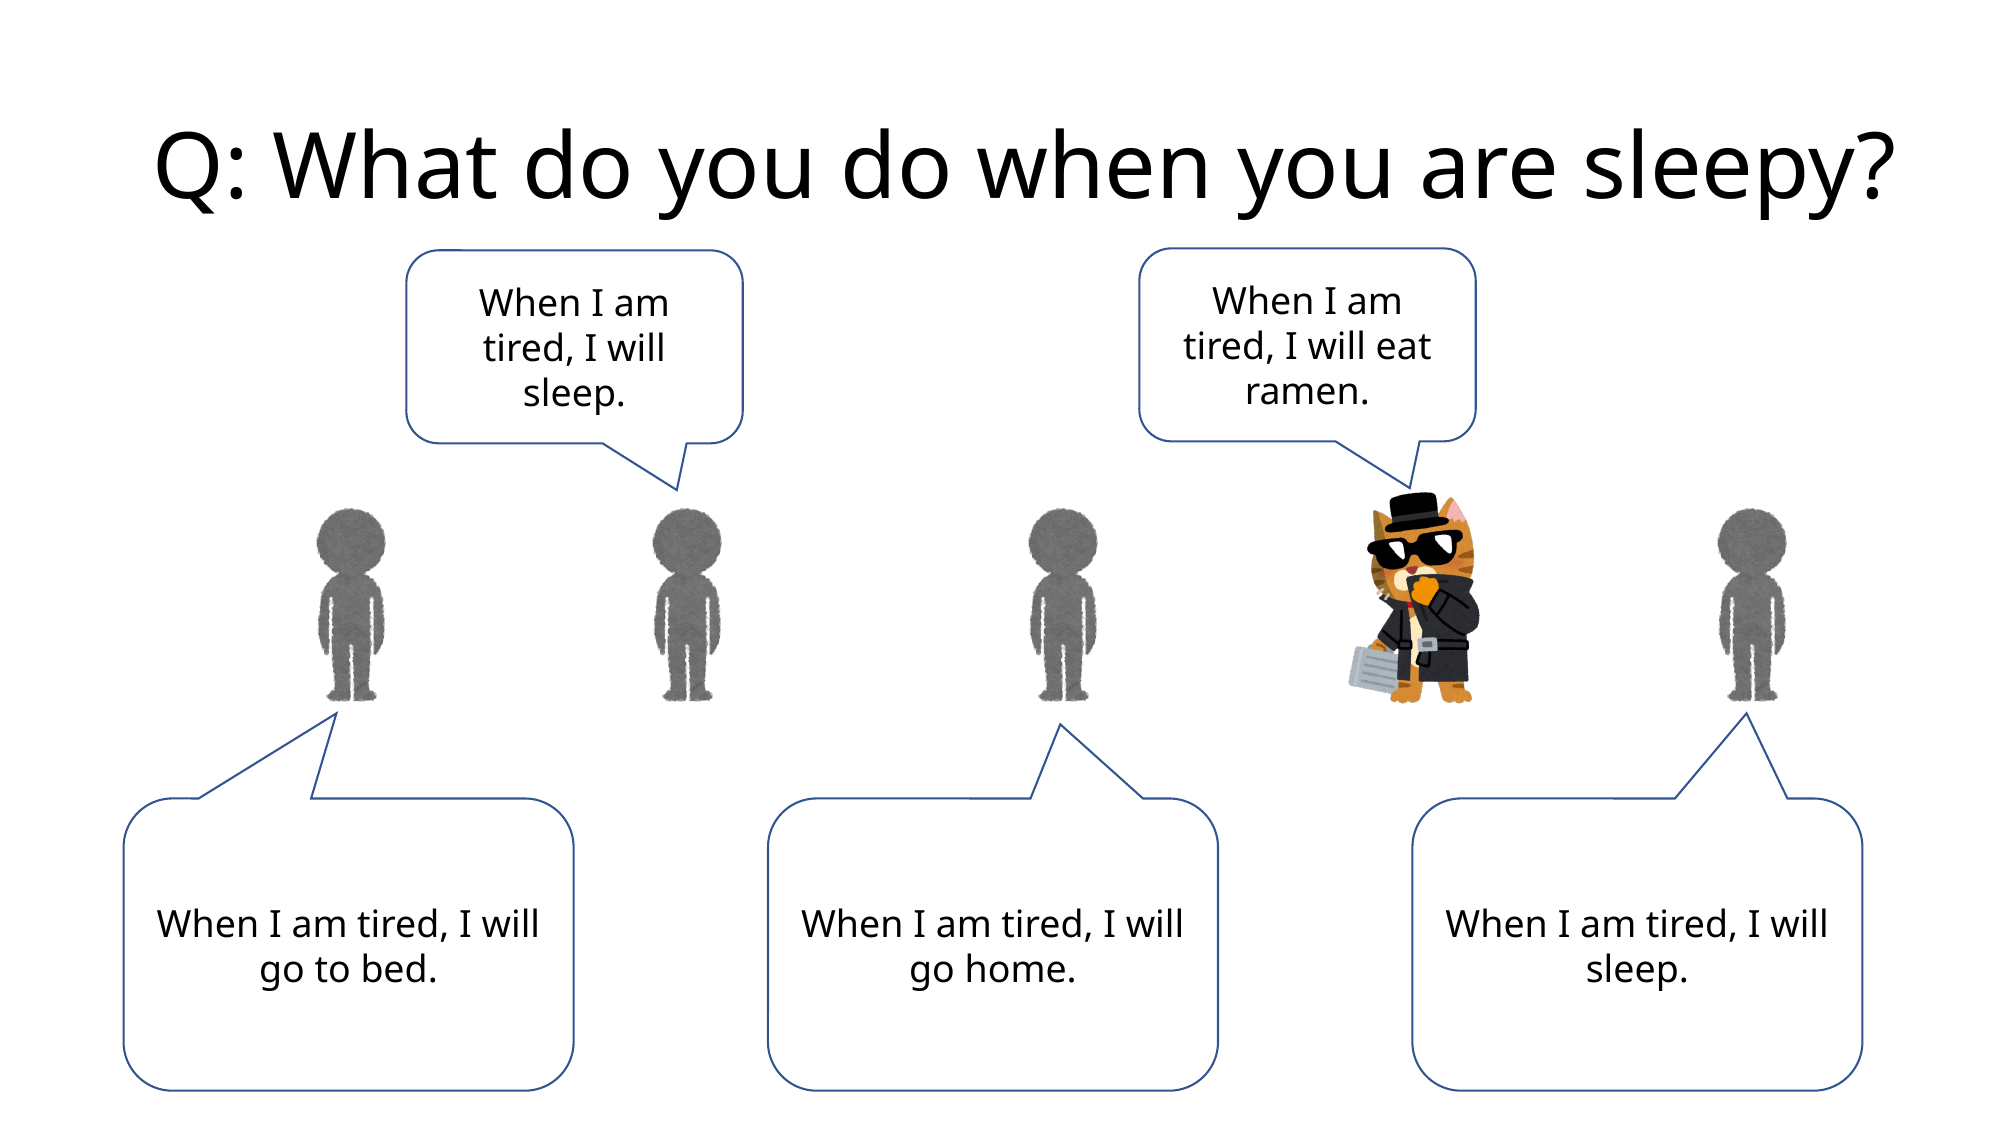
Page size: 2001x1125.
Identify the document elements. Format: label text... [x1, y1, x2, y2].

text_box When I am tired, I will sleep. [1411, 711, 1864, 1092]
picture [623, 416, 754, 709]
text_box When I am tired, I will sleep. [405, 249, 744, 458]
picture [1327, 488, 1512, 709]
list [287, 416, 418, 709]
title Q: What do you do when you are sleepy? [137, 59, 1924, 278]
text_box When I am tired, I will eat ramen. [1138, 247, 1477, 488]
picture [1688, 416, 1819, 709]
picture [999, 416, 1130, 709]
text_box When I am tired, I will go to bed. [122, 711, 575, 1092]
text_box When I am tired, I will go home. [766, 722, 1220, 1092]
